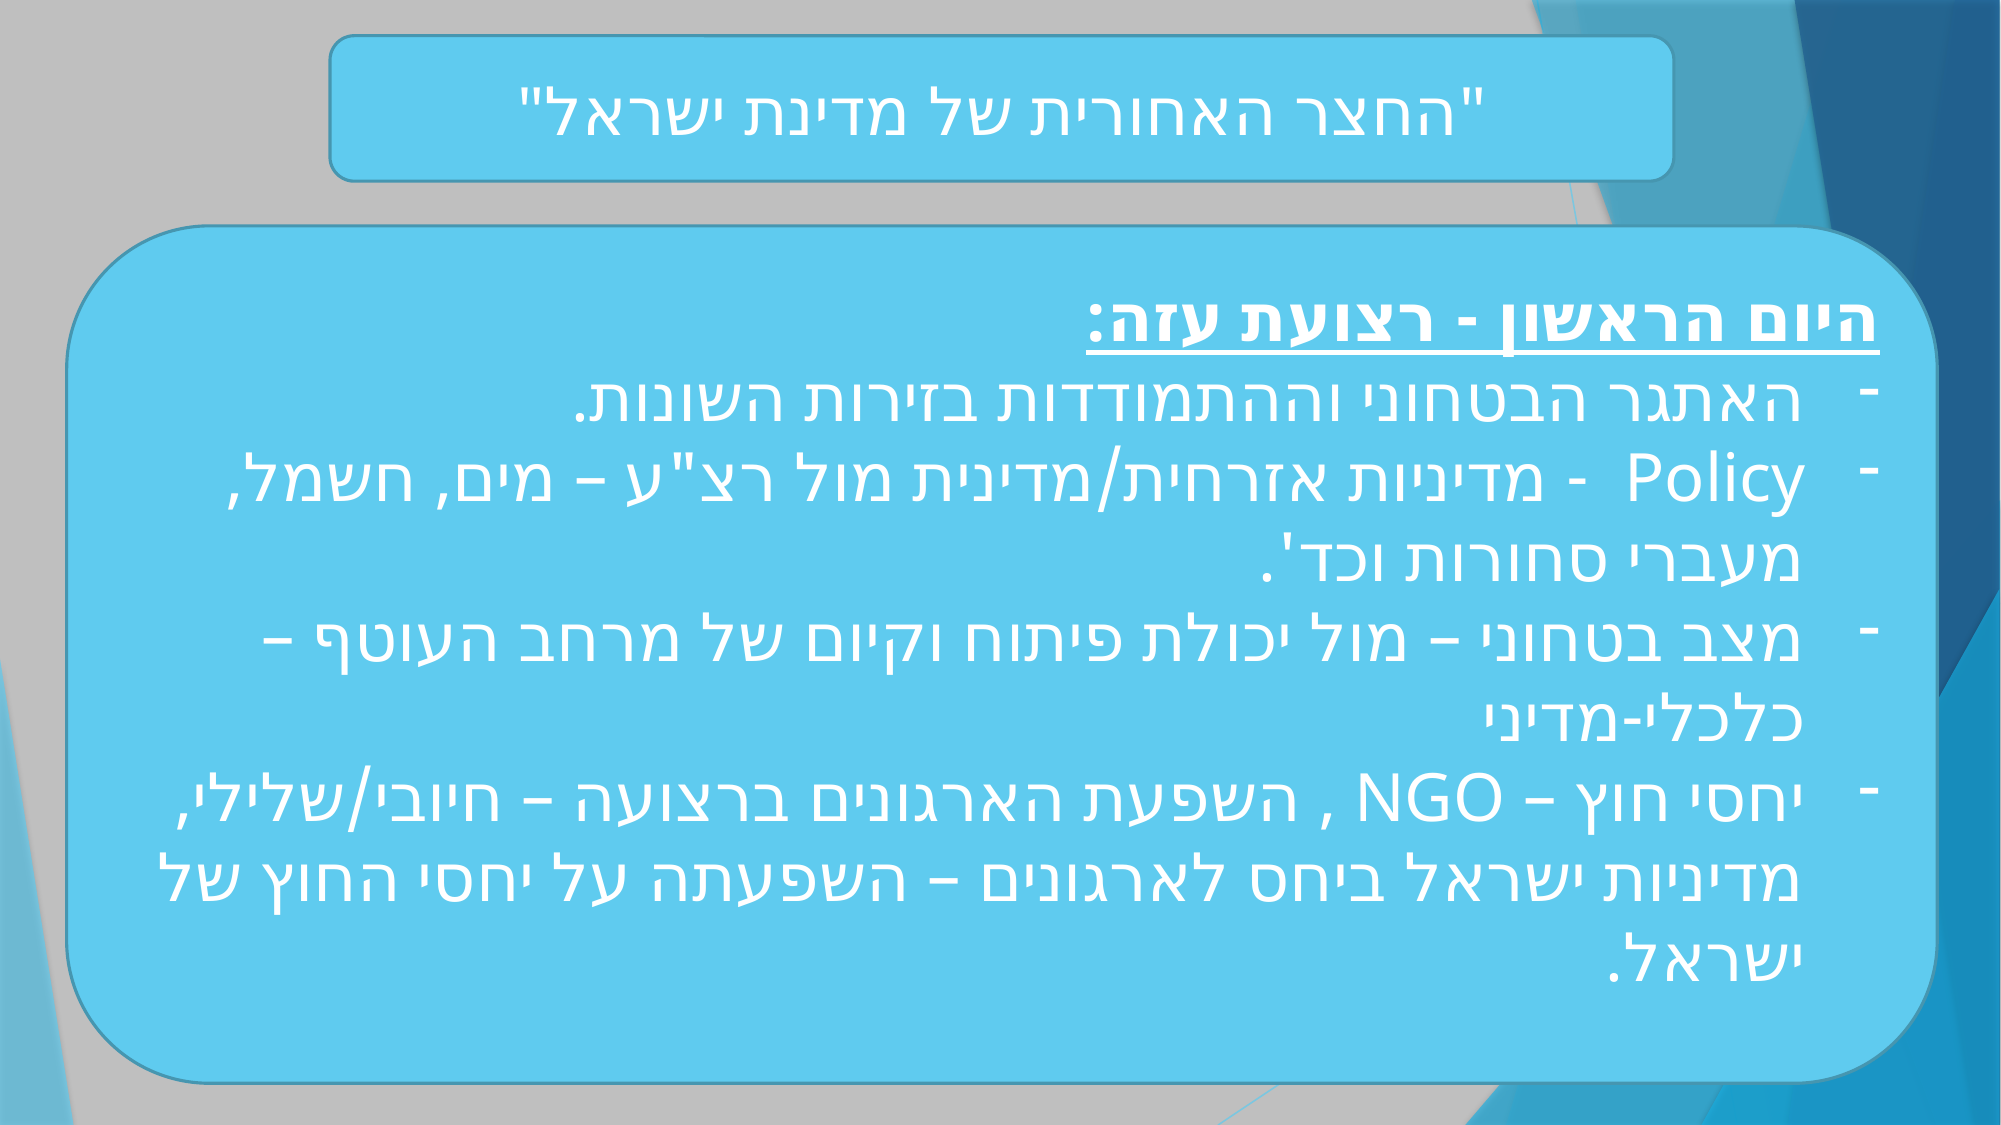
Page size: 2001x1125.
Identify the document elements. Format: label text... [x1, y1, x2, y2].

text_box היום הראשון - רצועת עזה: האתגר הבטחוני וההתמודדות בזירות השונות. Policy - מדיניות אזרחית/מדינית מול רצ"ע – מים, חשמל, מעברי סחורות וכד'. מצב בטחוני – מול יכולת פיתוח וקיום של מרחב העוטף – כלכלי-מדיני יחסי חוץ – NGO , השפעת הארגונים ברצועה – חיובי/שלילי, מדיניות ישראל ביחס לארגונים – השפעתה על יחסי החוץ של ישראל. [65, 224, 1939, 1085]
text_box "החצר האחורית של מדינת ישראל" [328, 34, 1676, 183]
